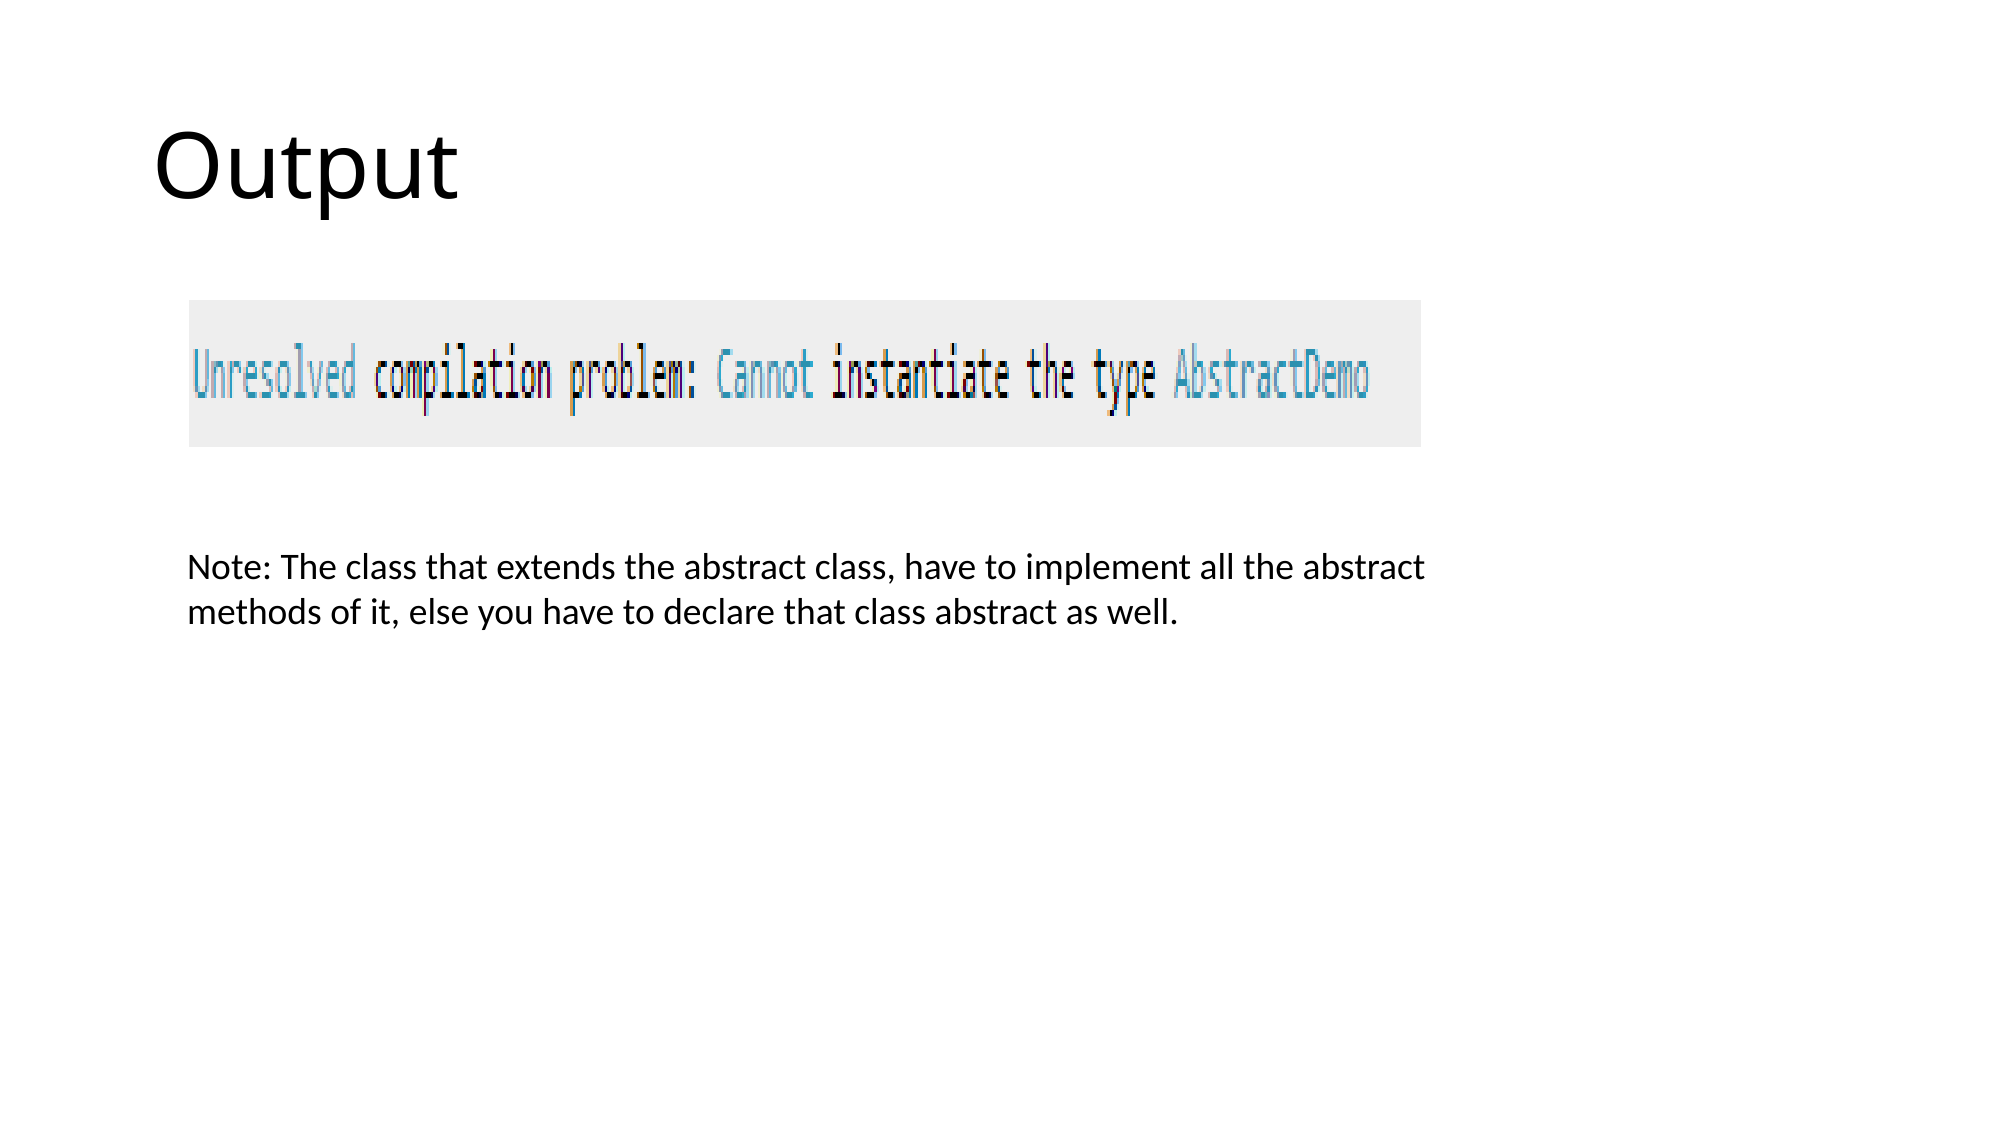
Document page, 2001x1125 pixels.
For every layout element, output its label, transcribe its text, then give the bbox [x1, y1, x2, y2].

title Output [137, 59, 1863, 278]
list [189, 300, 1421, 466]
text_box Note: The class that extends the abstract class, have to implement all the abstract methods of it, else you have to declare that class abstract as well. [172, 534, 1449, 640]
